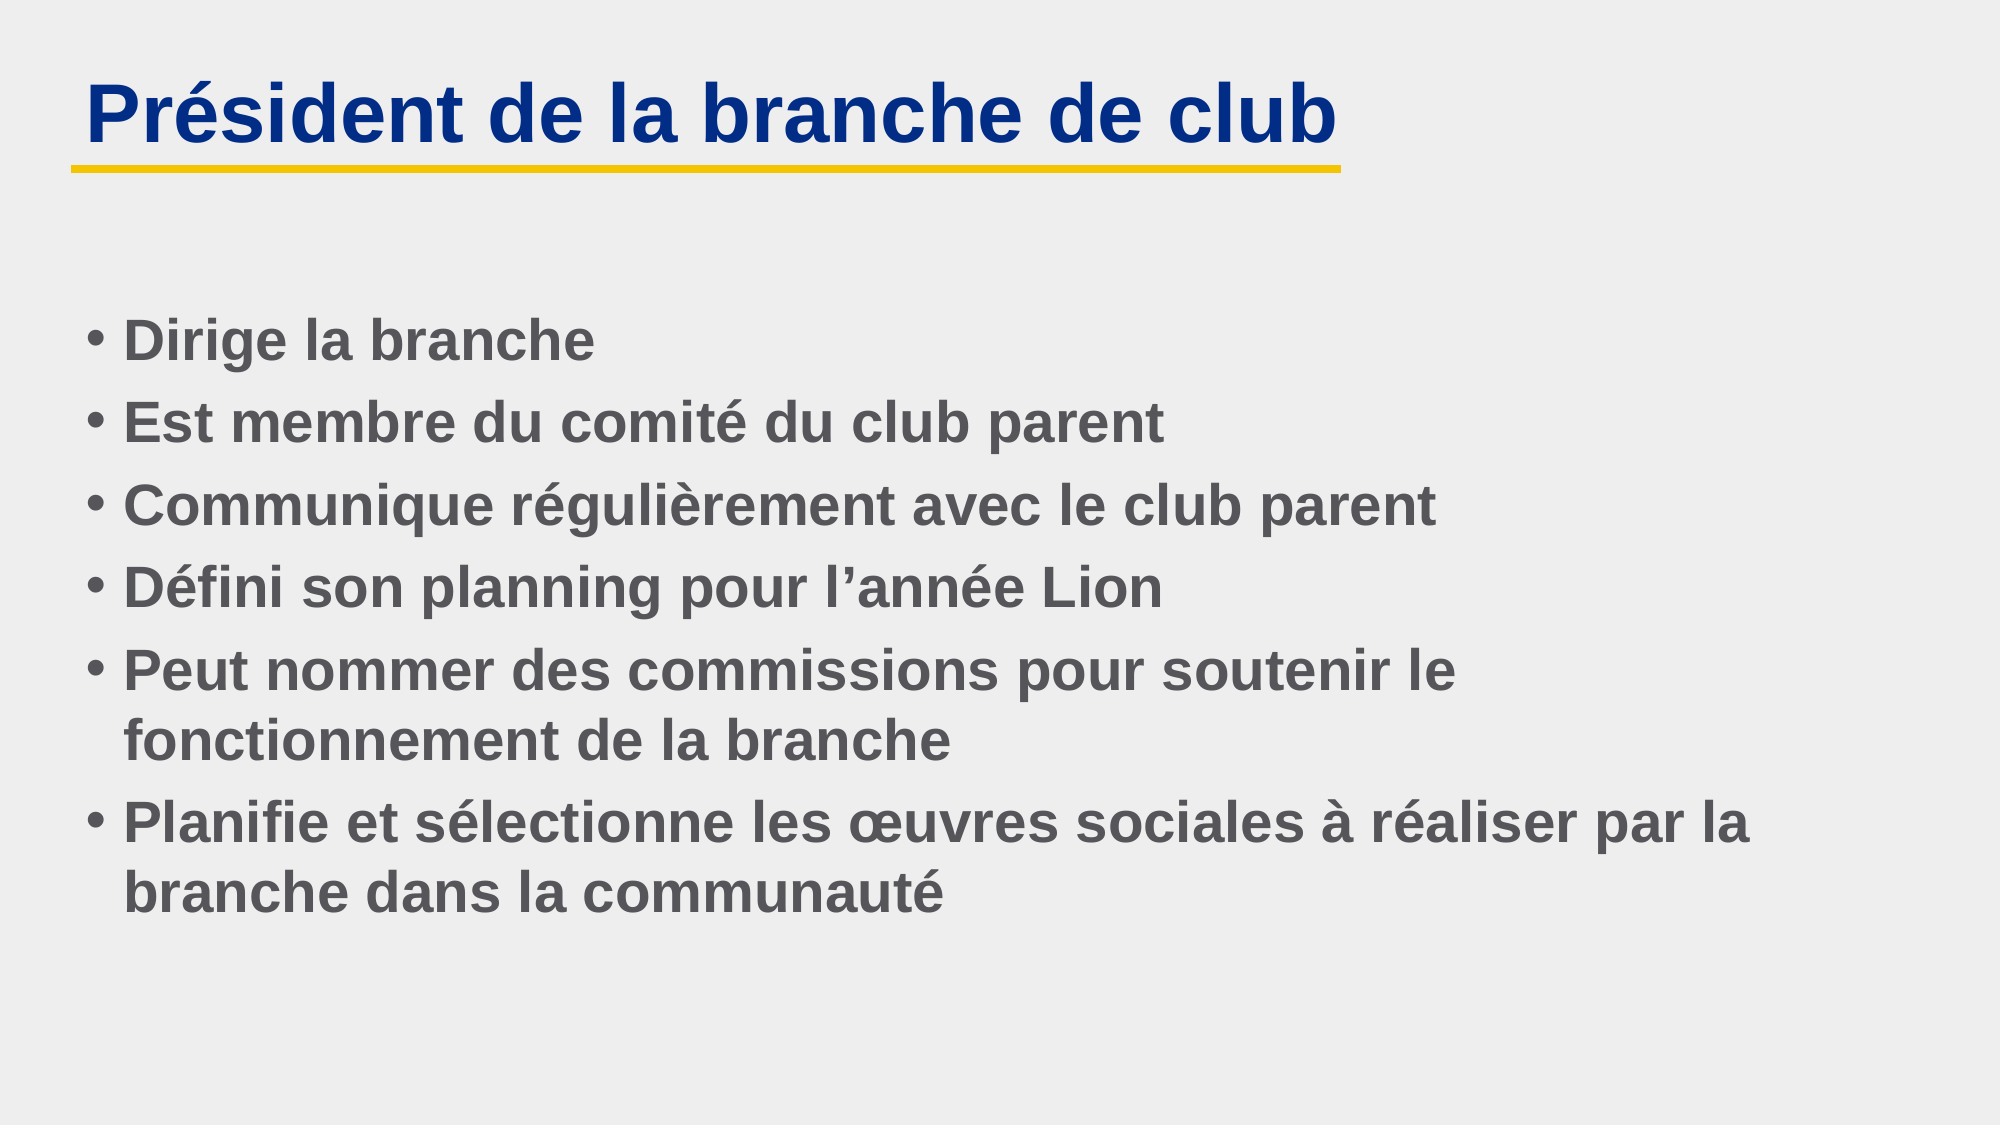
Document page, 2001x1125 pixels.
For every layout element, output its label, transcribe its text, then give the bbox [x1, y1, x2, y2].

list Dirige la branche Est membre du comité du club parent Communique régulièrement avec le club parent Défini son planning pour l’année Lion Peut nommer des commissions pour soutenir le fonctionnement de la branche Planifie et sélectionne les œuvres sociales à réaliser par la branche dans la communauté [70, 294, 1924, 1029]
title Président de la branche de club [70, 62, 1924, 169]
